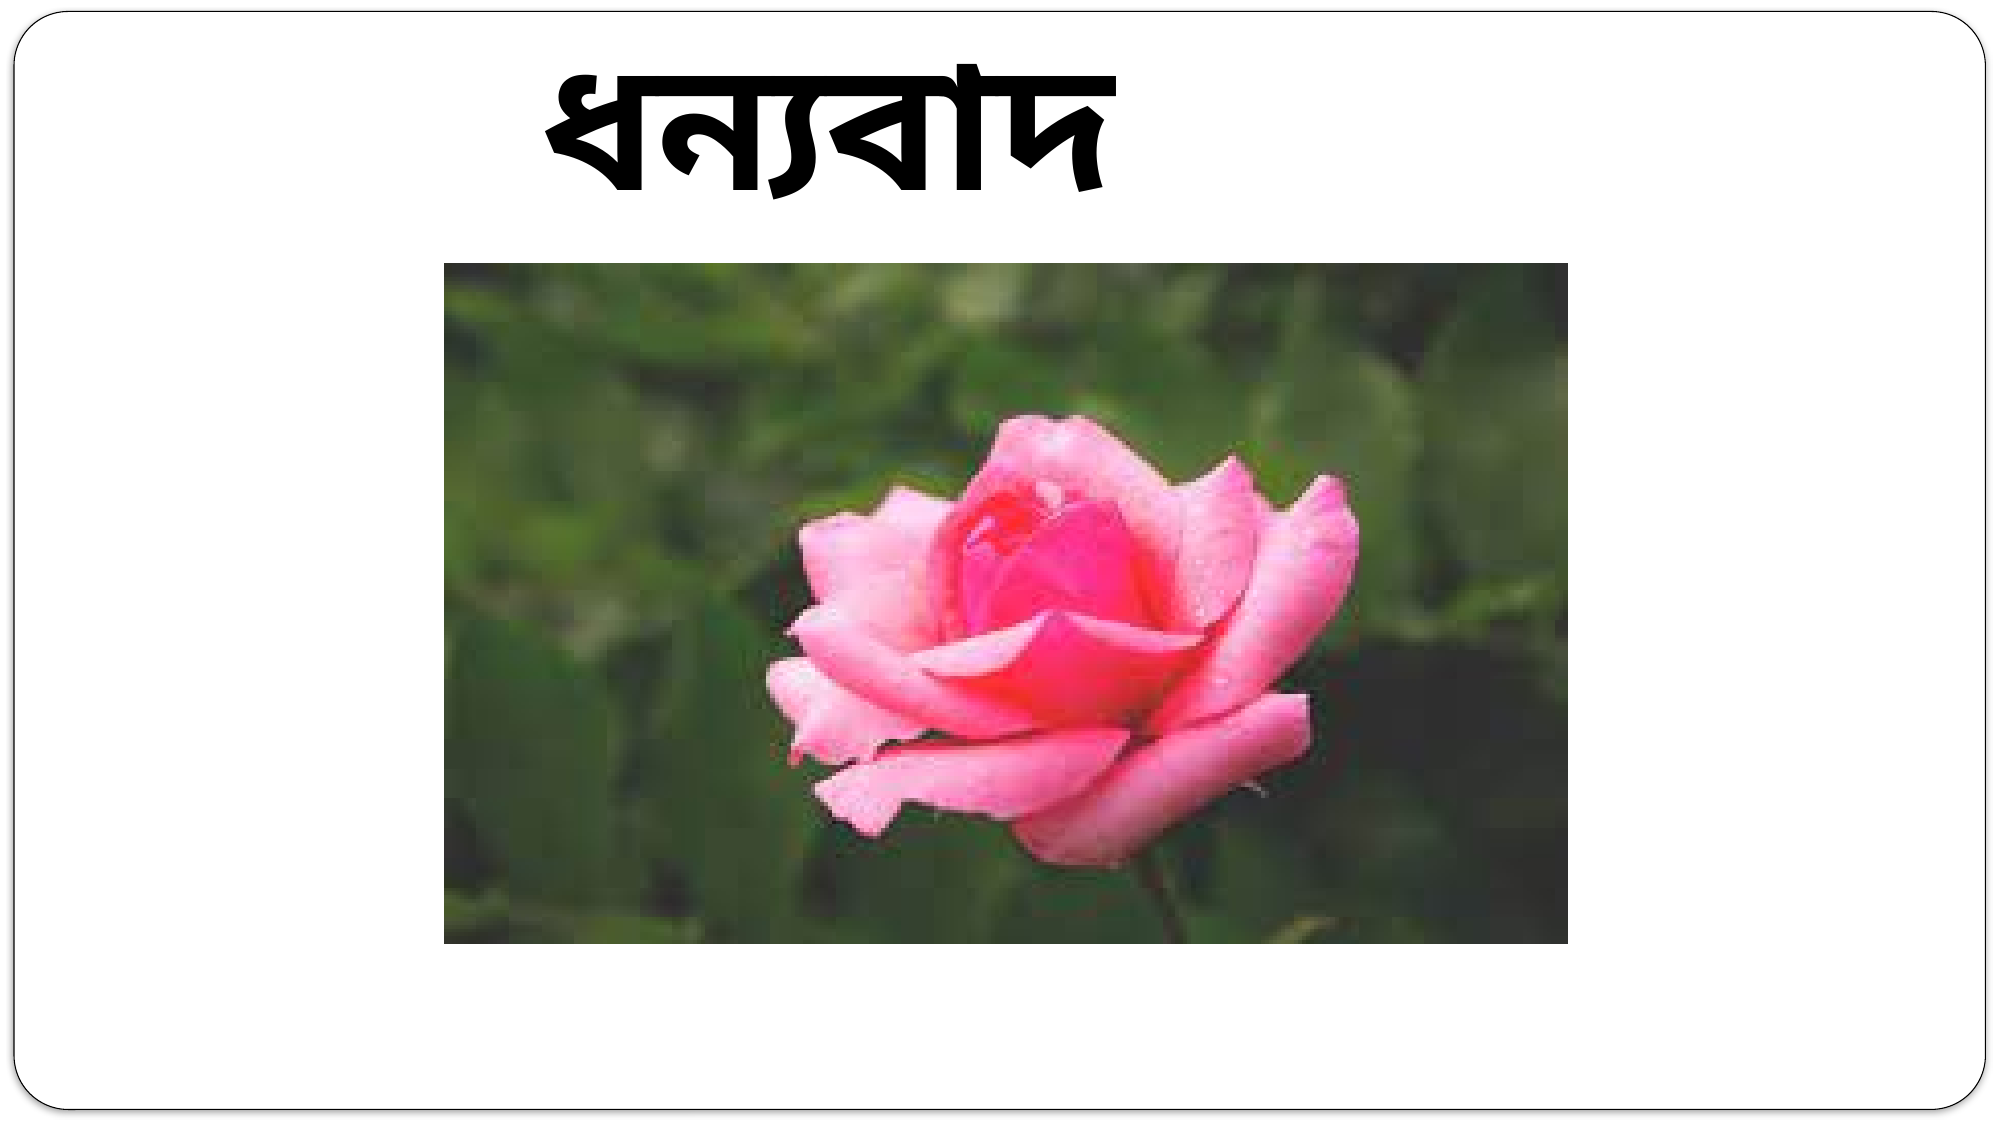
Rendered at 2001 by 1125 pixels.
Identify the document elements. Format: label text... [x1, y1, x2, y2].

text_box ধন্যবাদ [527, 0, 1418, 235]
picture [444, 263, 1568, 945]
